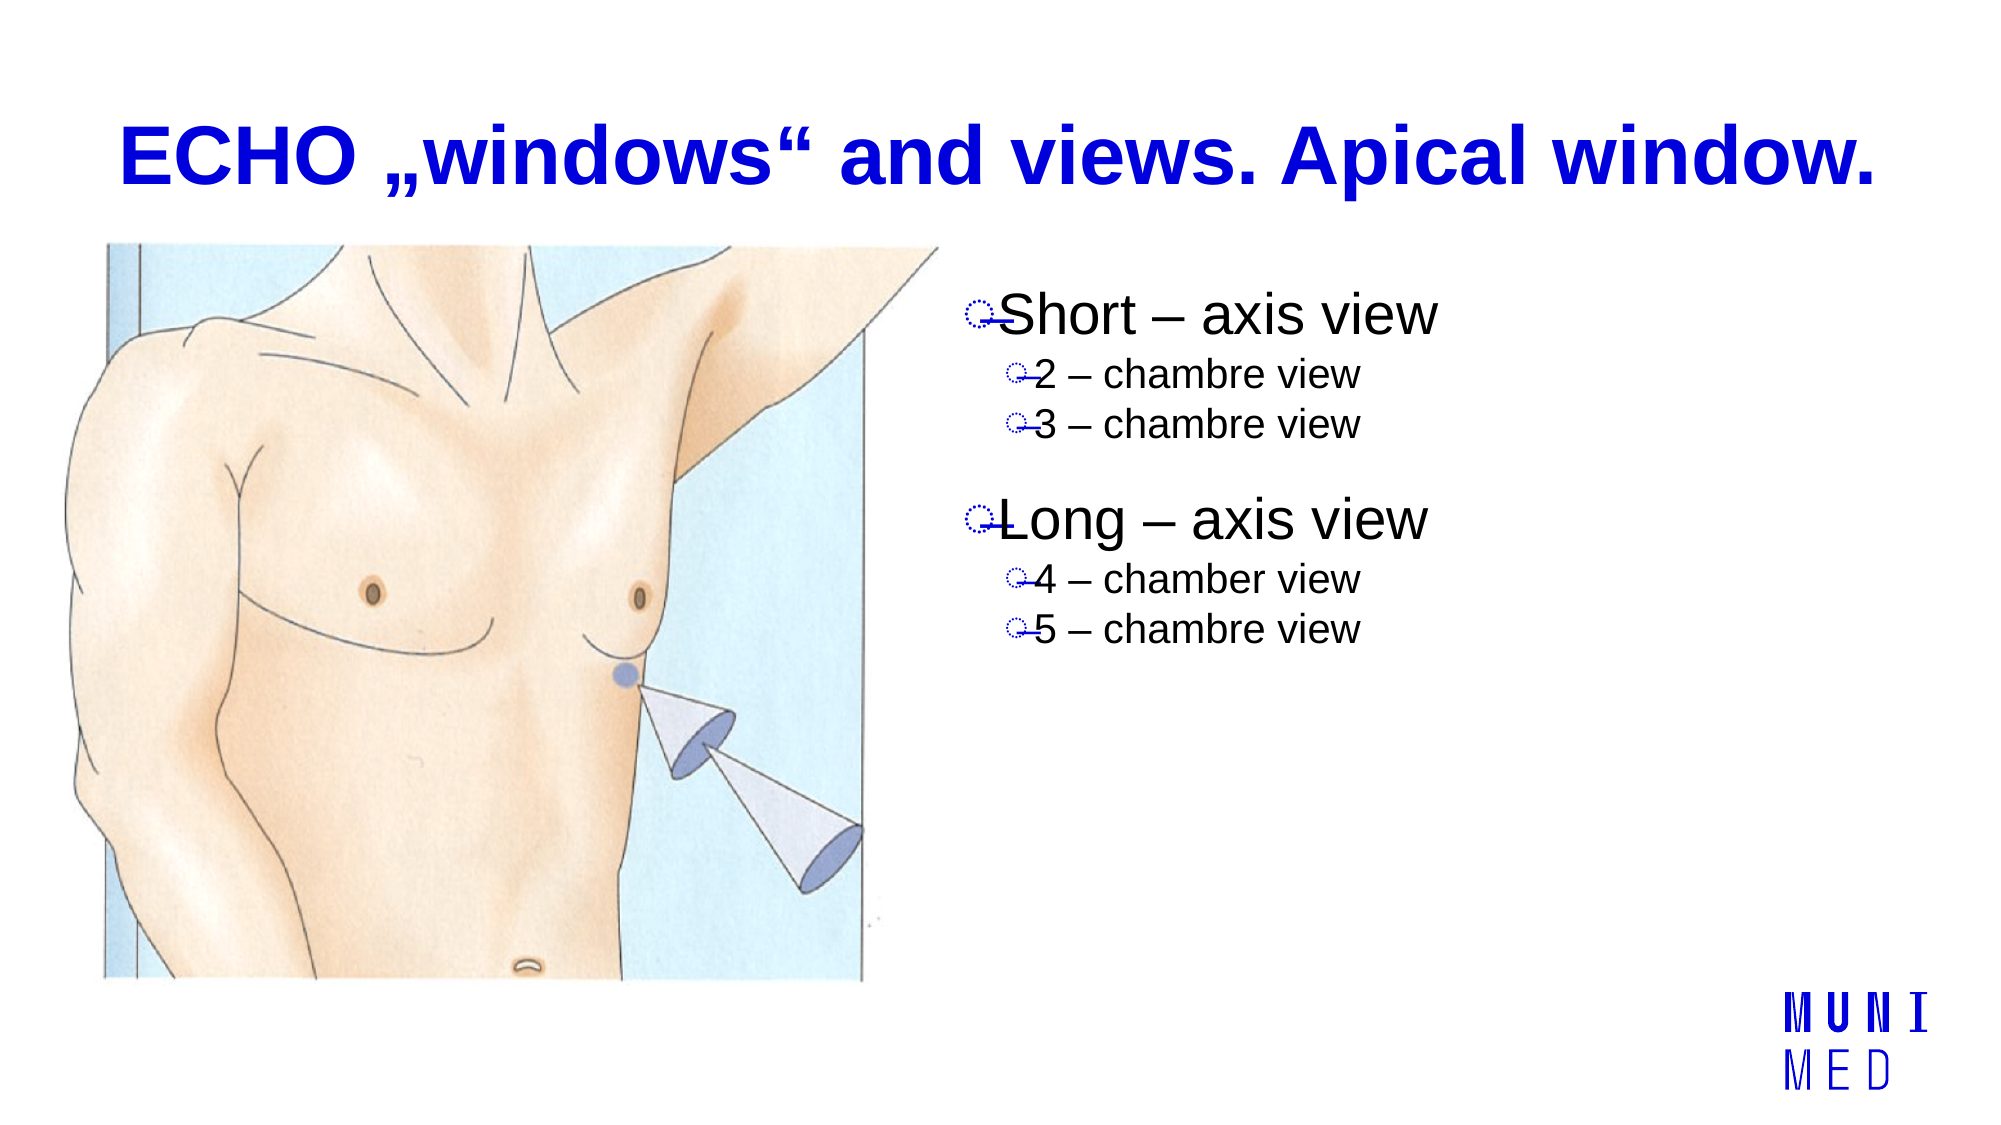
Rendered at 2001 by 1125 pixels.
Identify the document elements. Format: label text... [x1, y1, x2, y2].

list Short – axis view 2 – chambre view 3 – chambre view Long – axis view 4 – chamber view 5 – chambre view [951, 241, 1941, 921]
title ECHO „windows“ and views. Apical window. [118, 118, 1912, 193]
picture [61, 168, 951, 1060]
